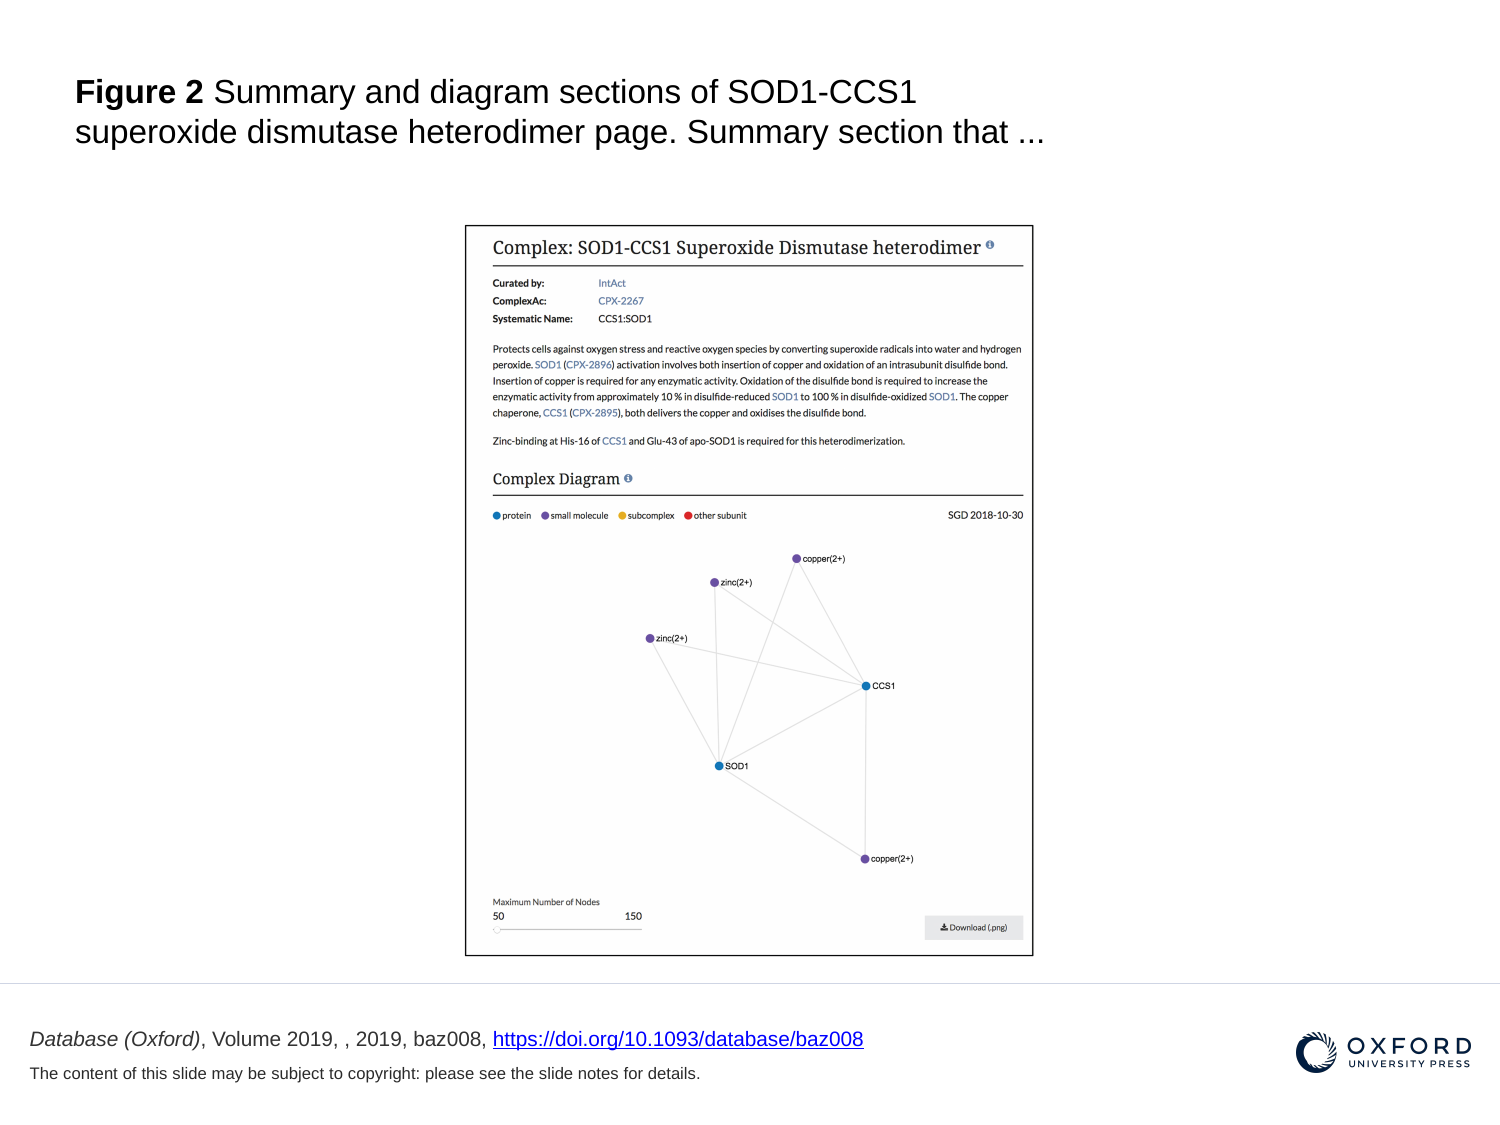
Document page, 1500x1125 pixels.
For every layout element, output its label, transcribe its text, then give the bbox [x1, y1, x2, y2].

title Figure 2 Summary and diagram sections of SOD1-CCS1 superoxide dismutase heterodimer page. Summary section that ... [75, 69, 1078, 171]
picture [1296, 1032, 1471, 1073]
picture [464, 224, 1035, 957]
footer Database (Oxford), Volume 2019, , 2019, baz008, https://doi.org/10.1093/database/baz008 The content of this slide may be subject to copyright: please see the slide notes for details. [0, 983, 1260, 1125]
